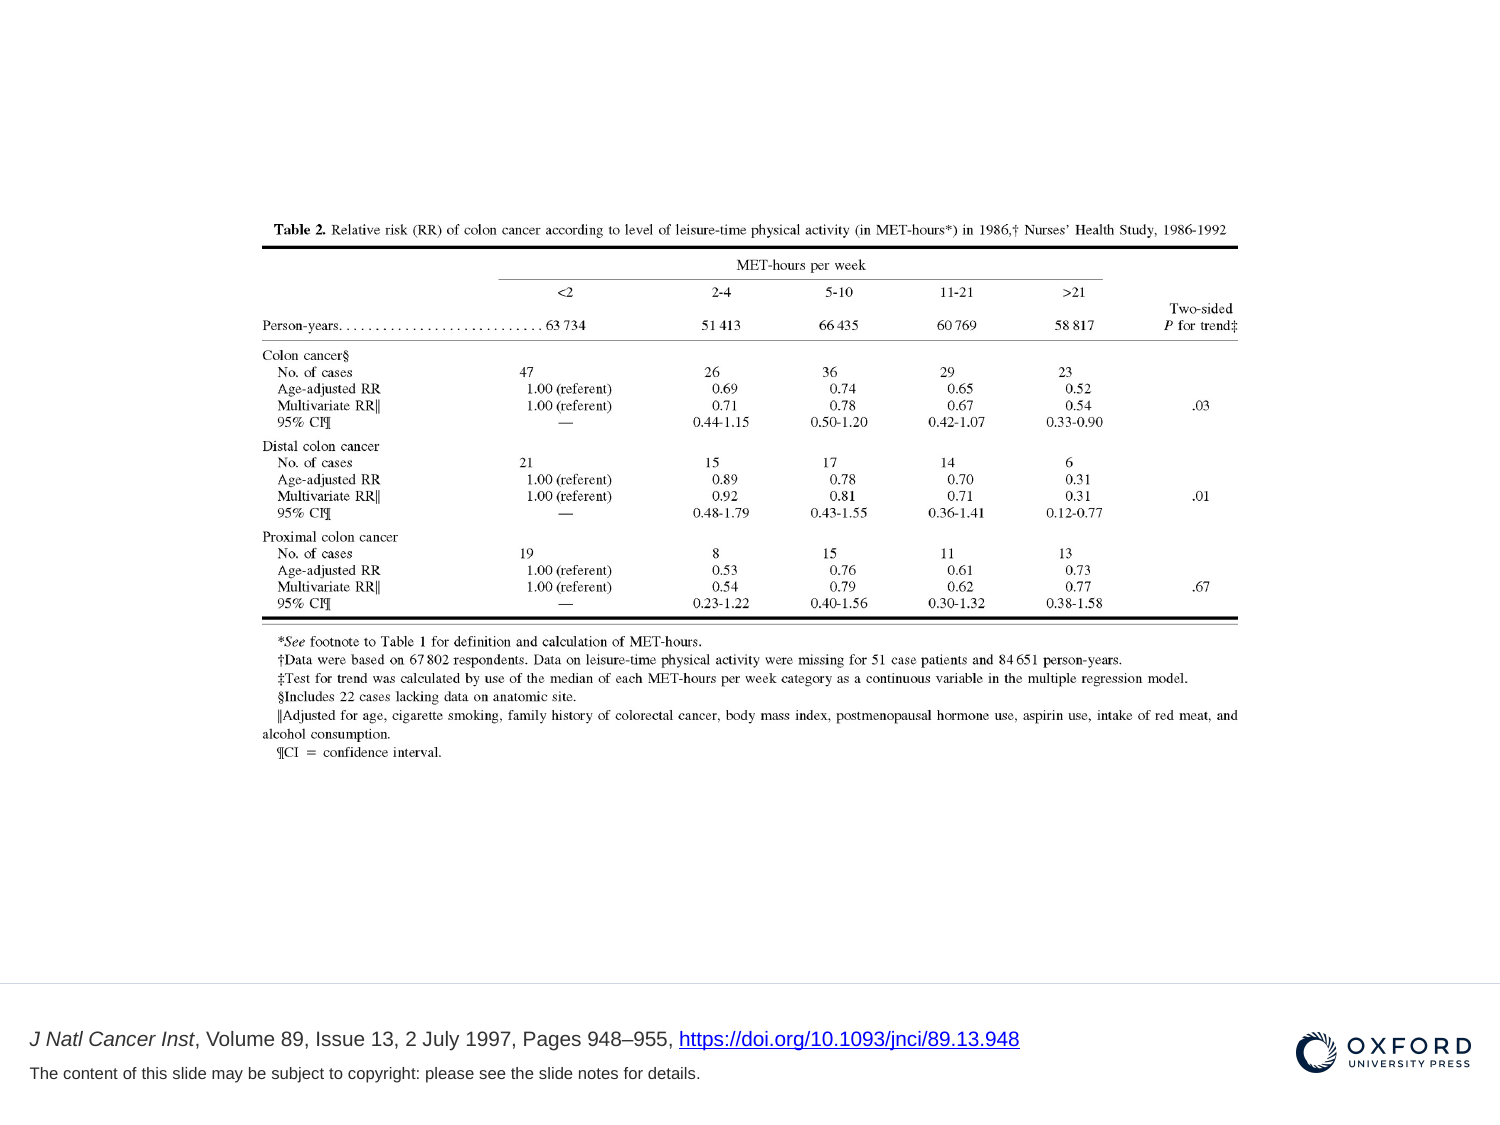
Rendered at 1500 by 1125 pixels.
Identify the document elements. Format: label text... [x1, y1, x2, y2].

footer J Natl Cancer Inst, Volume 89, Issue 13, 2 July 1997, Pages 948–955, https://doi.org/10.1093/jnci/89.13.948 The content of this slide may be subject to copyright: please see the slide notes for details. [0, 983, 1260, 1125]
picture [1296, 1032, 1471, 1073]
picture [262, 224, 1238, 759]
